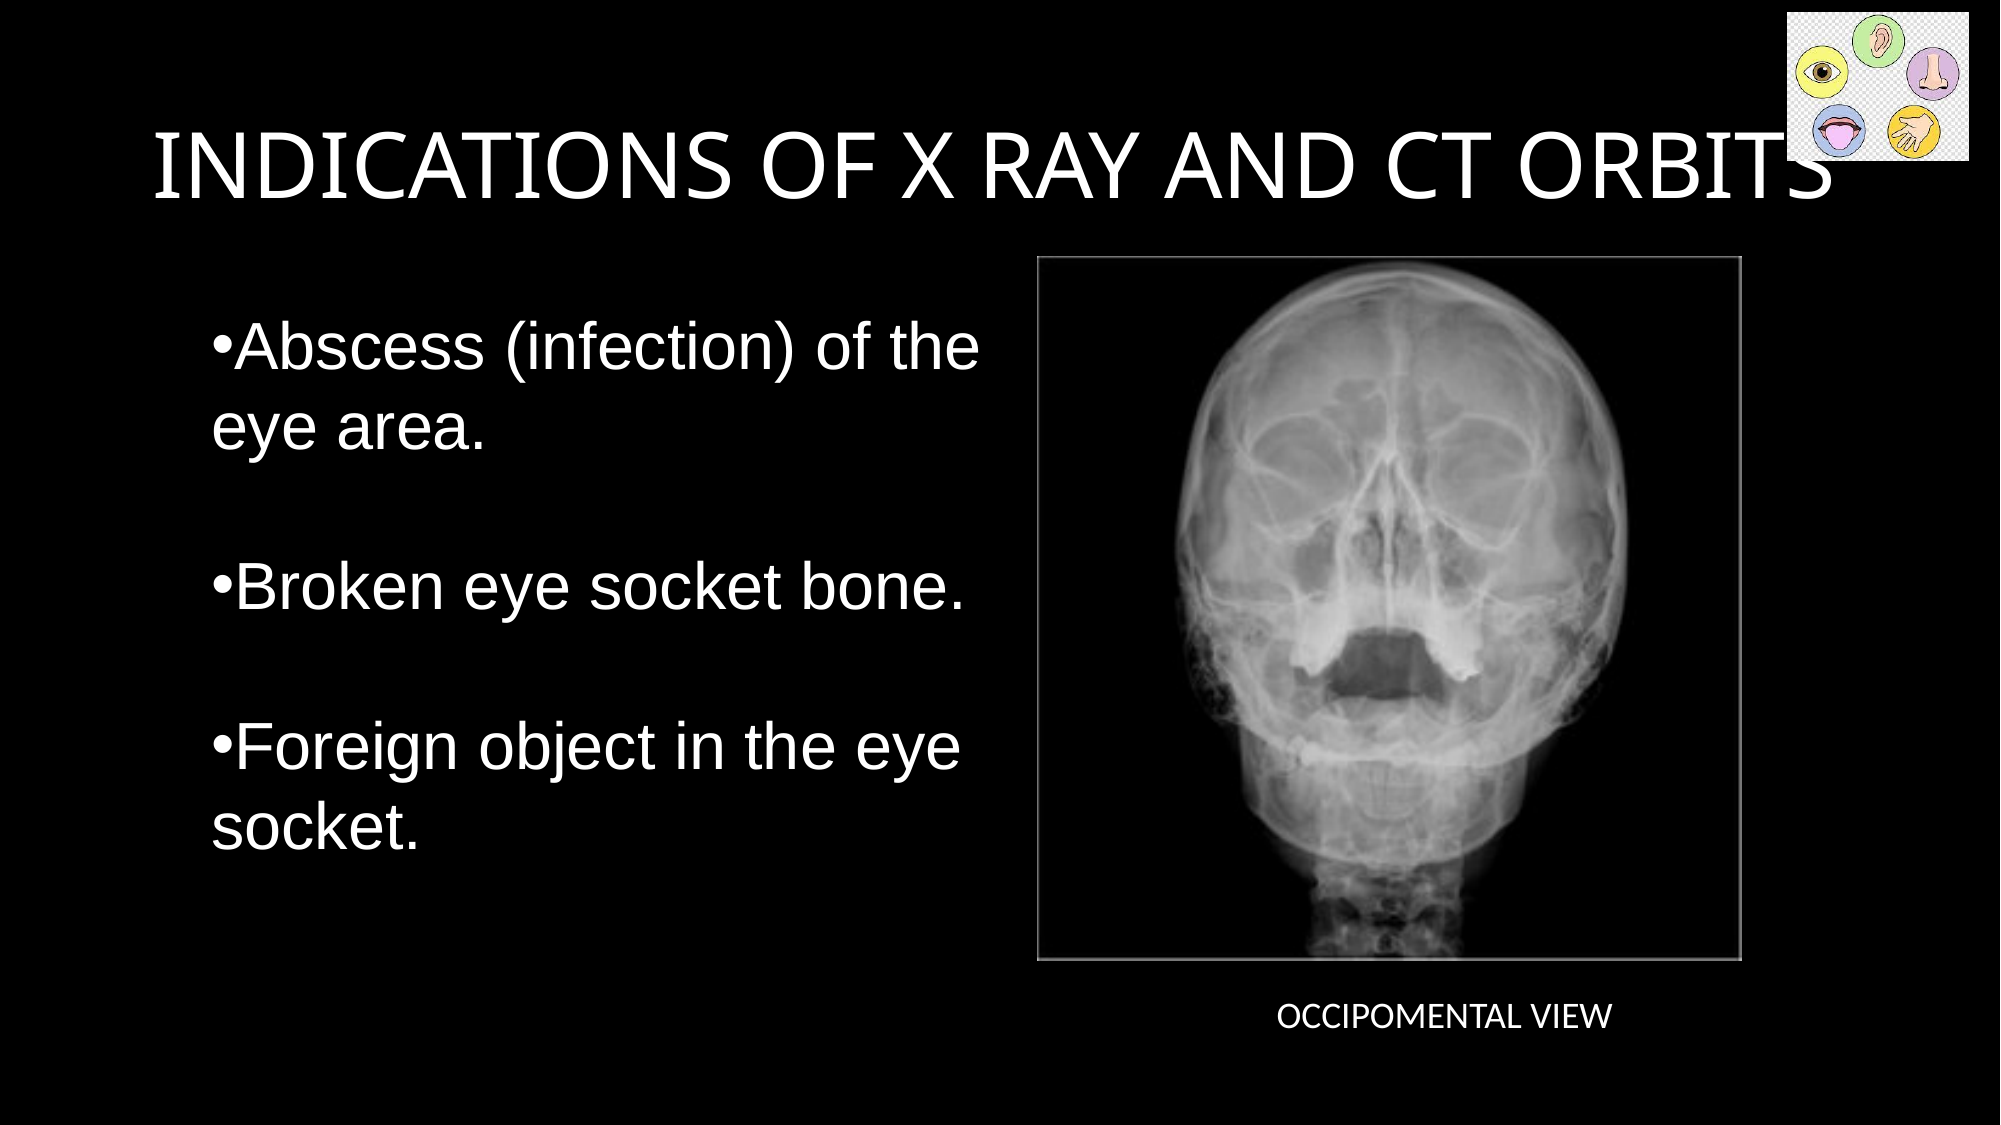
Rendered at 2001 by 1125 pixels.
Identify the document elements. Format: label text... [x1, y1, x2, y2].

text_box OCCIPOMENTAL VIEW [1261, 984, 1628, 1044]
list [1037, 256, 1742, 961]
picture [1787, 12, 1969, 161]
title INDICATIONS OF X RAY AND CT ORBITS [137, 59, 1863, 278]
text_box Abscess (infection) of the eye area. Broken eye socket bone. Foreign object in the eye socket. [196, 295, 1000, 871]
